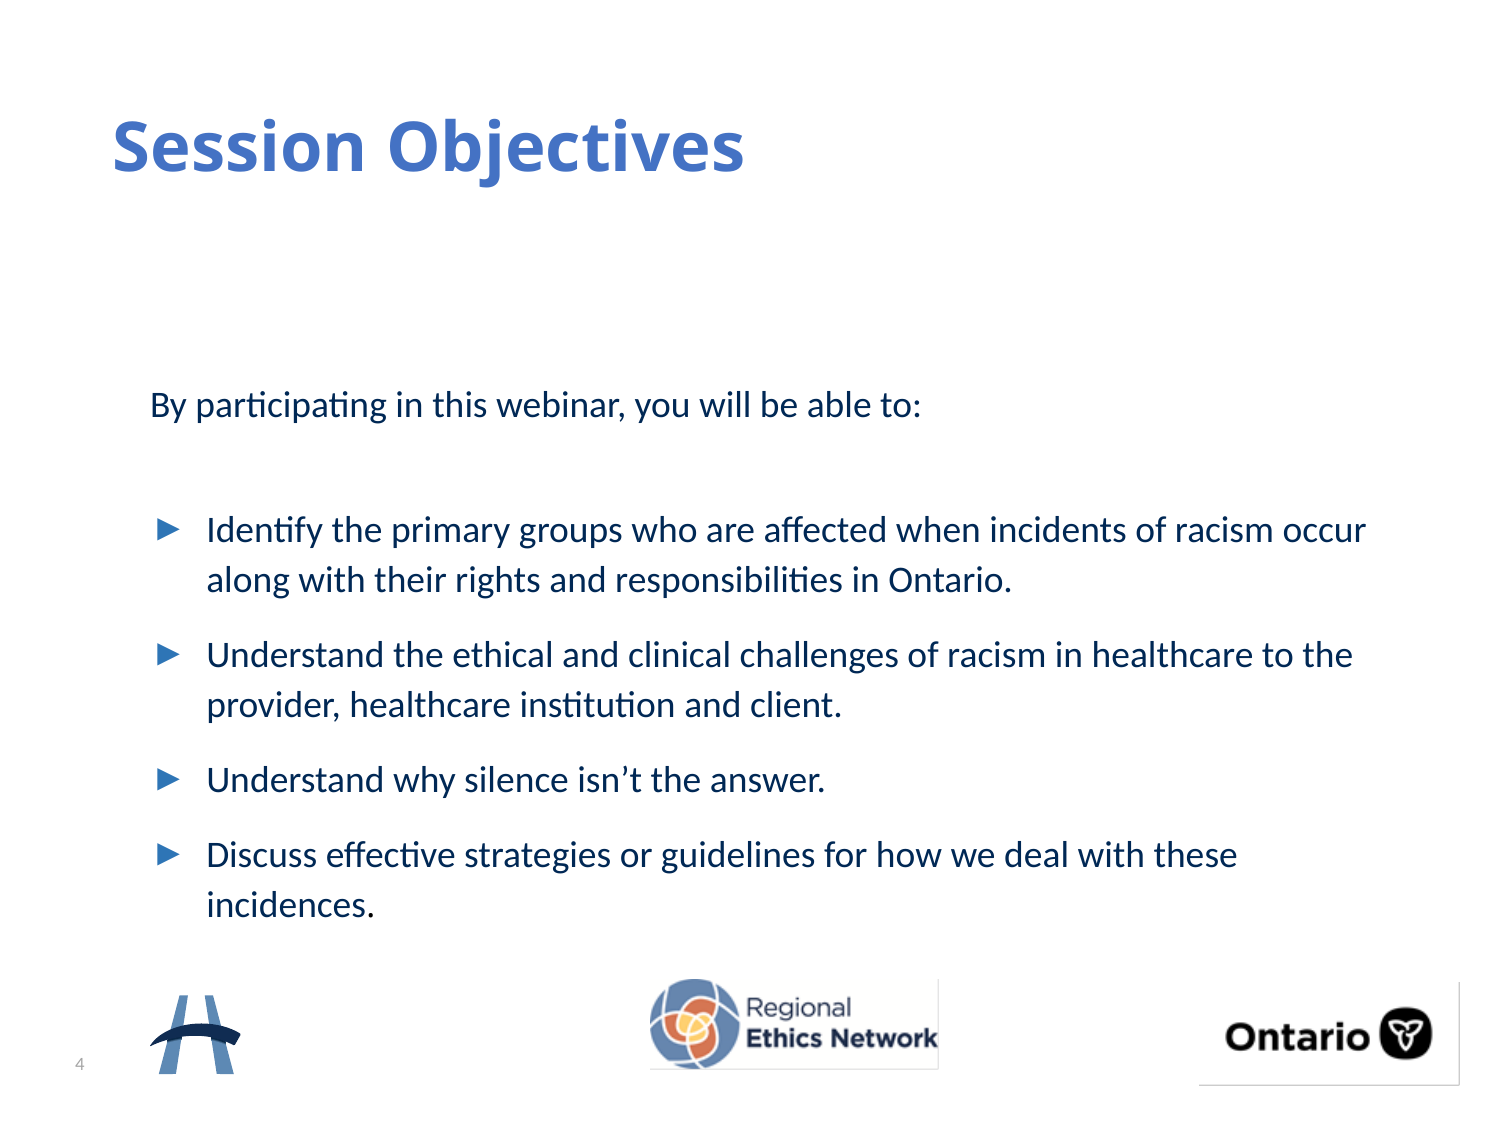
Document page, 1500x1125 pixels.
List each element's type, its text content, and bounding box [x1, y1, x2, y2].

list By participating in this webinar, you will be able to: Identify the primary groups who are affected when incidents of racism occur along with their rights and responsibilities in Ontario. Understand the ethical and clinical challenges of racism in healthcare to the provider, healthcare institution and client. Understand why silence isn’t the answer. Discuss effective strategies or guidelines for how we deal with these incidences. [150, 375, 1388, 980]
picture [650, 980, 940, 1071]
slide_number 4 [75, 979, 375, 1075]
picture [1199, 982, 1461, 1087]
title Session Objectives [112, 112, 1388, 300]
